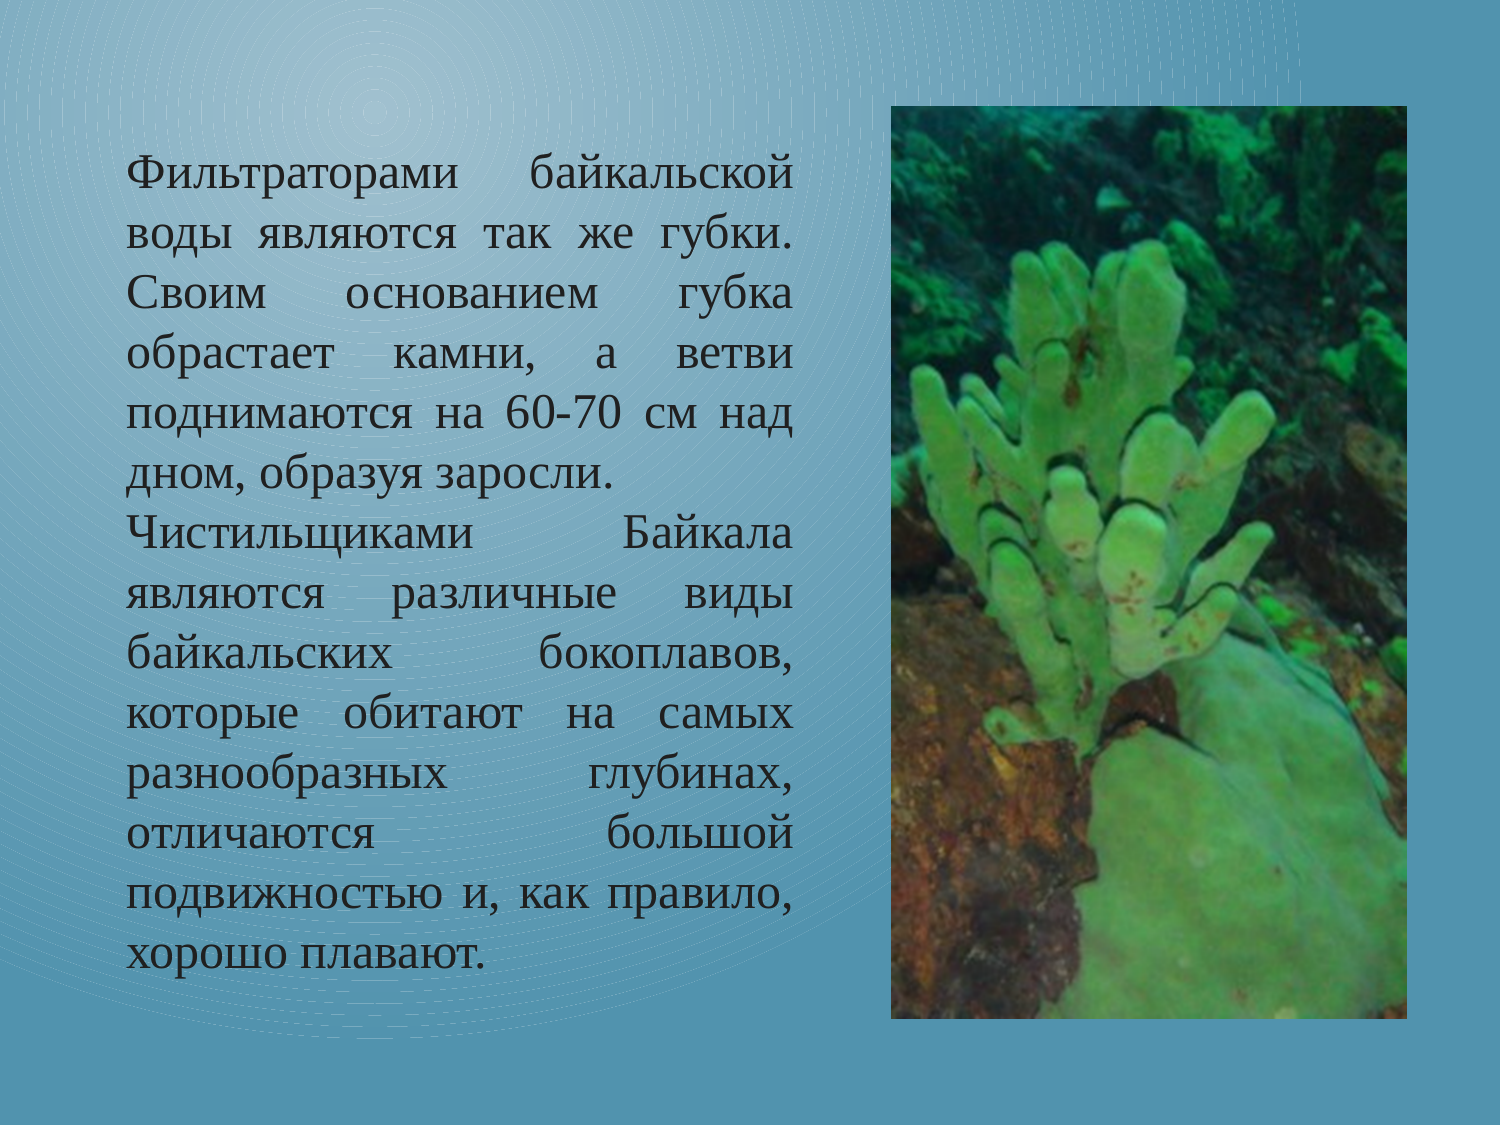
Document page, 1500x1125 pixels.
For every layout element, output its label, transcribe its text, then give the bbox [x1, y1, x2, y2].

picture [891, 106, 1407, 1019]
text_box Фильтраторами байкальской воды являются так же губки. Своим основанием губка обрастает камни, а ветви поднимаются на 60-70 см над дном, образуя заросли. Чистильщиками Байкала являются различные виды байкальских бокоплавов, которые обитают на самых разнообразных глубинах, отличаются большой подвижностью и, как правило, хорошо плавают. [112, 130, 809, 986]
